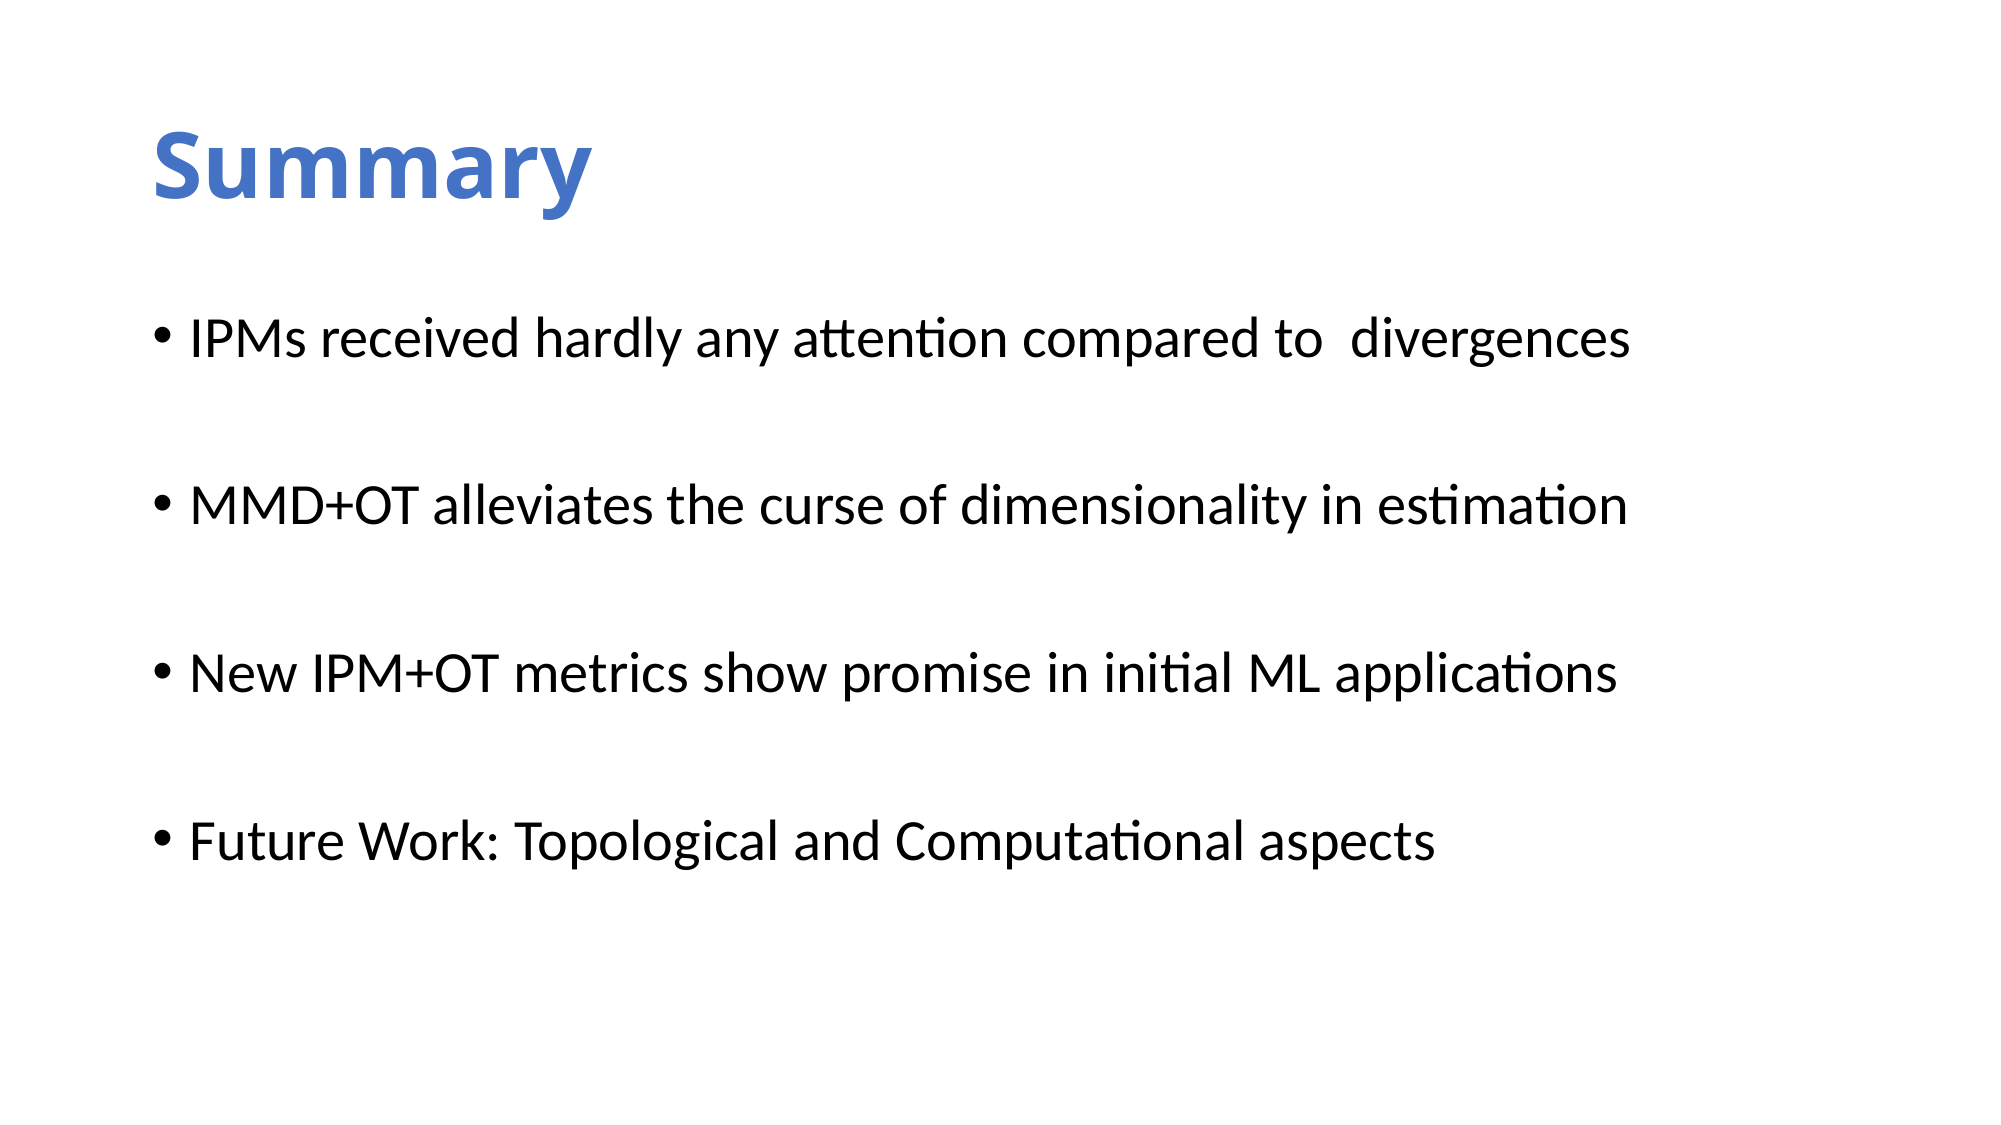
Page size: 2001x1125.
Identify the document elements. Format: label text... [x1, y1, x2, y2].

title Summary [137, 59, 1863, 278]
